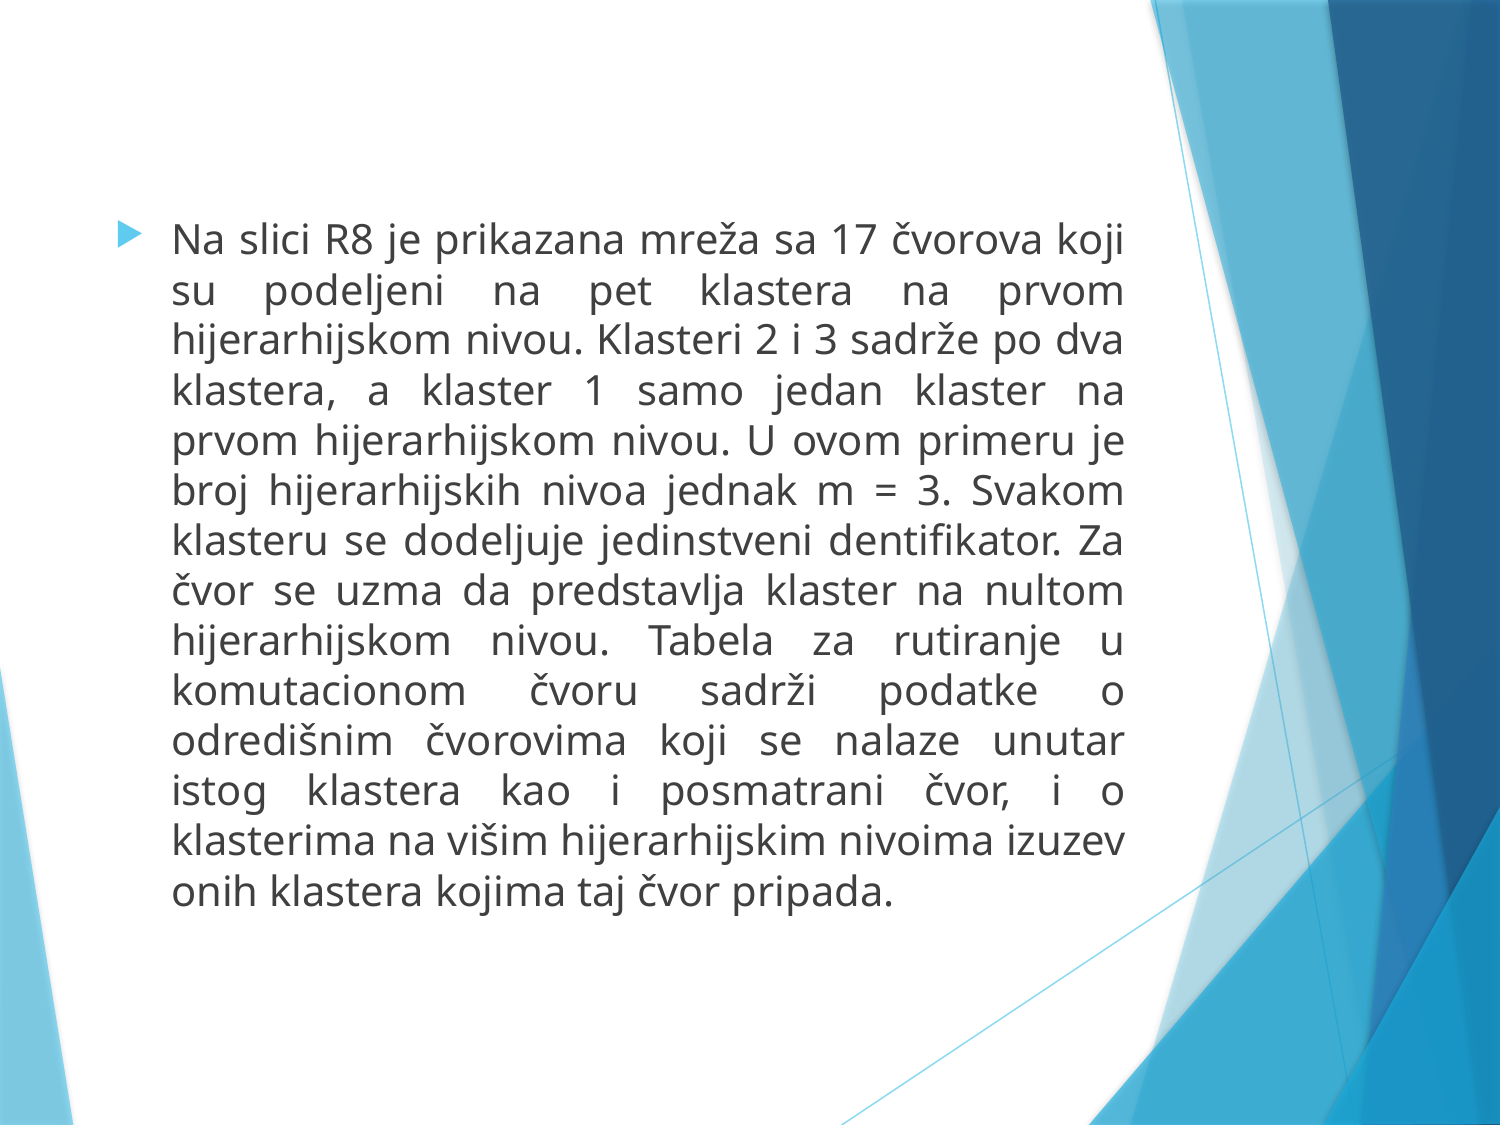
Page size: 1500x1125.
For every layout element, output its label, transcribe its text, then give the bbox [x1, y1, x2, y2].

list Na slici R8 je prikazana mreža sa 17 čvorova koji su podeljeni na pet klastera na prvom hijerarhijskom nivou. Klasteri 2 i 3 sadrže po dva klastera, a klaster 1 samo jedan klaster na prvom hijerarhijskom nivou. U ovom primeru je broj hijerarhijskih nivoa jednak m = 3. Svakom klasteru se dodeljuje jedinstveni dentifikator. Za čvor se uzma da predstavlja klaster na nultom hijerarhijskom nivou. Tabela za rutiranje u komutacionom čvoru sadrži podatke o odredišnim čvorovima koji se nalaze unutar istog klastera kao i posmatrani čvor, i o klasterima na višim hijerarhijskim nivoima izuzev onih klastera kojima taj čvor pripada. [99, 205, 1142, 991]
